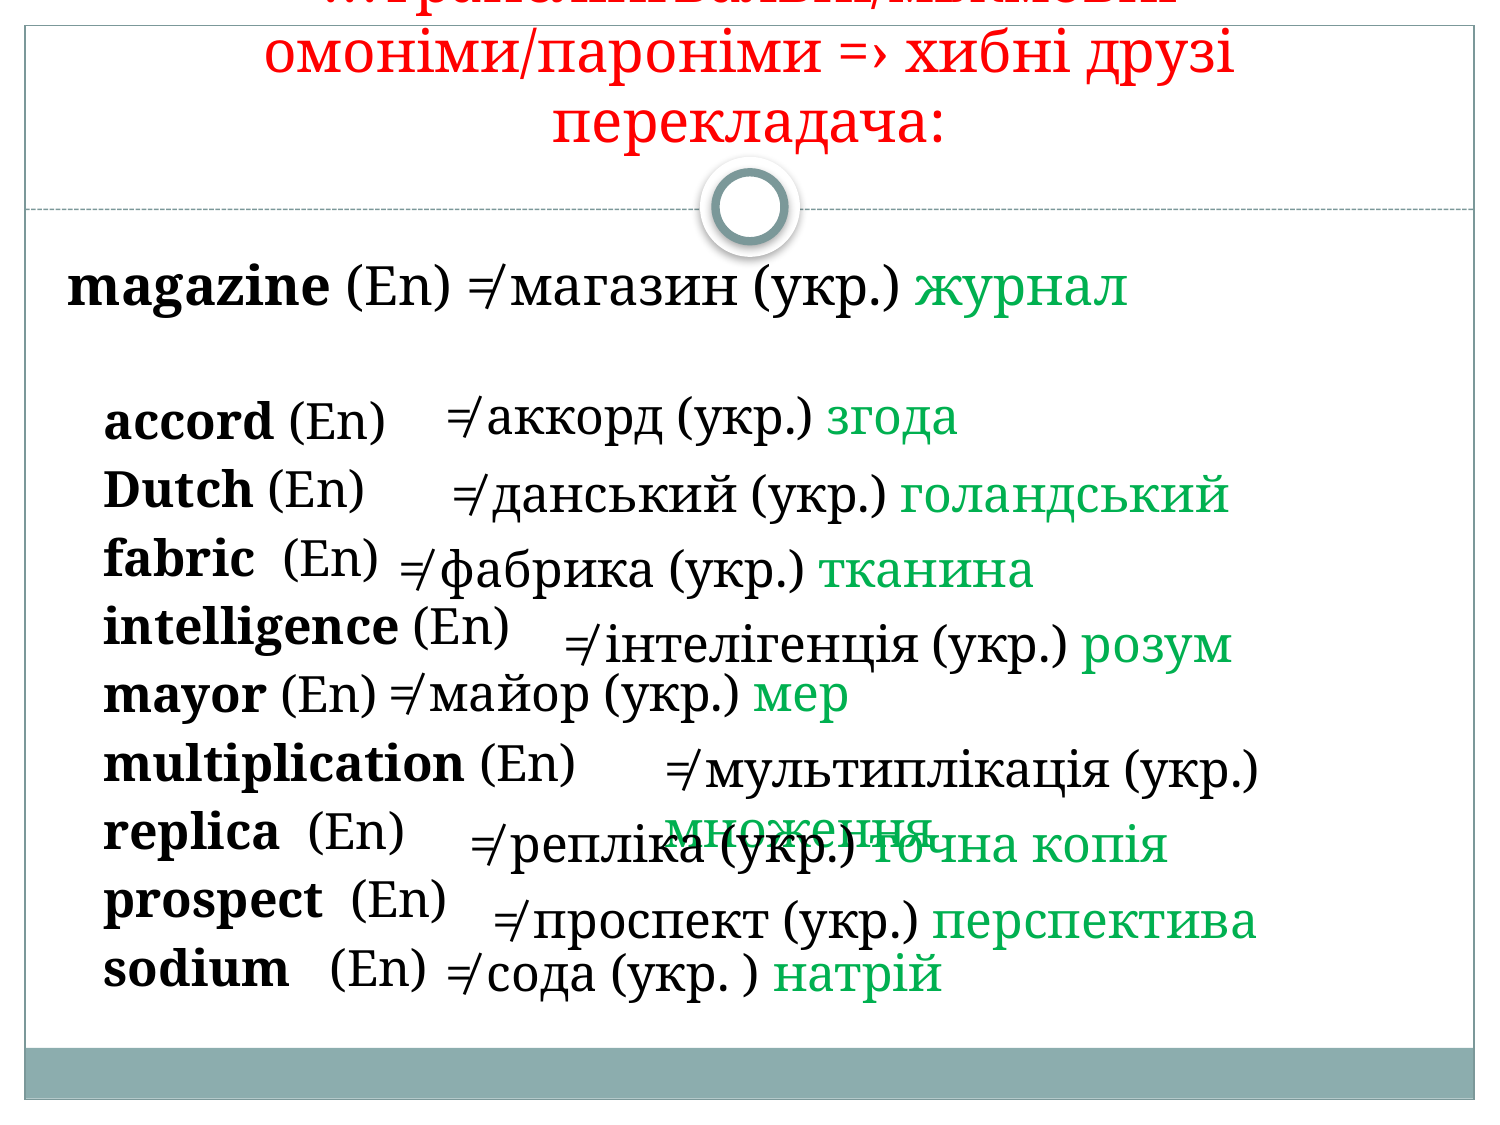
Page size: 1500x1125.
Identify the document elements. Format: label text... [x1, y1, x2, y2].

text_box ≠ данський (укр.) голандський [436, 455, 1482, 531]
text_box magazine (En) ≠ магазин (укр.) журнал [53, 243, 1317, 454]
text_box ≠ репліка (укр.) точна копія [454, 805, 1317, 881]
text_box ≠ сода (укр. ) натрій [431, 933, 1111, 1009]
text_box ≠ інтелігенція (укр.) розум [549, 605, 1388, 681]
text_box ≠ аккорд (укр.) згода [431, 376, 1043, 452]
text_box ≠ мультиплікація (укр.) множення [650, 729, 1500, 865]
text_box accord (En) Dutch (En) fabric (En) intelligence (En) mayor (En) multiplication (En) replica (En) prospect (En) sodium (En) [88, 373, 621, 1004]
text_box ≠ майор (укр.) мер [373, 653, 927, 729]
text_box ≠ проспект (укр.) перспектива [478, 881, 1482, 956]
title !!!Транслінгвальні/міжмовні омоніми/пароніми =› хибні друзі перекладача: [49, 37, 1450, 162]
text_box ≠ фабрика (укр.) тканина [383, 529, 1247, 605]
